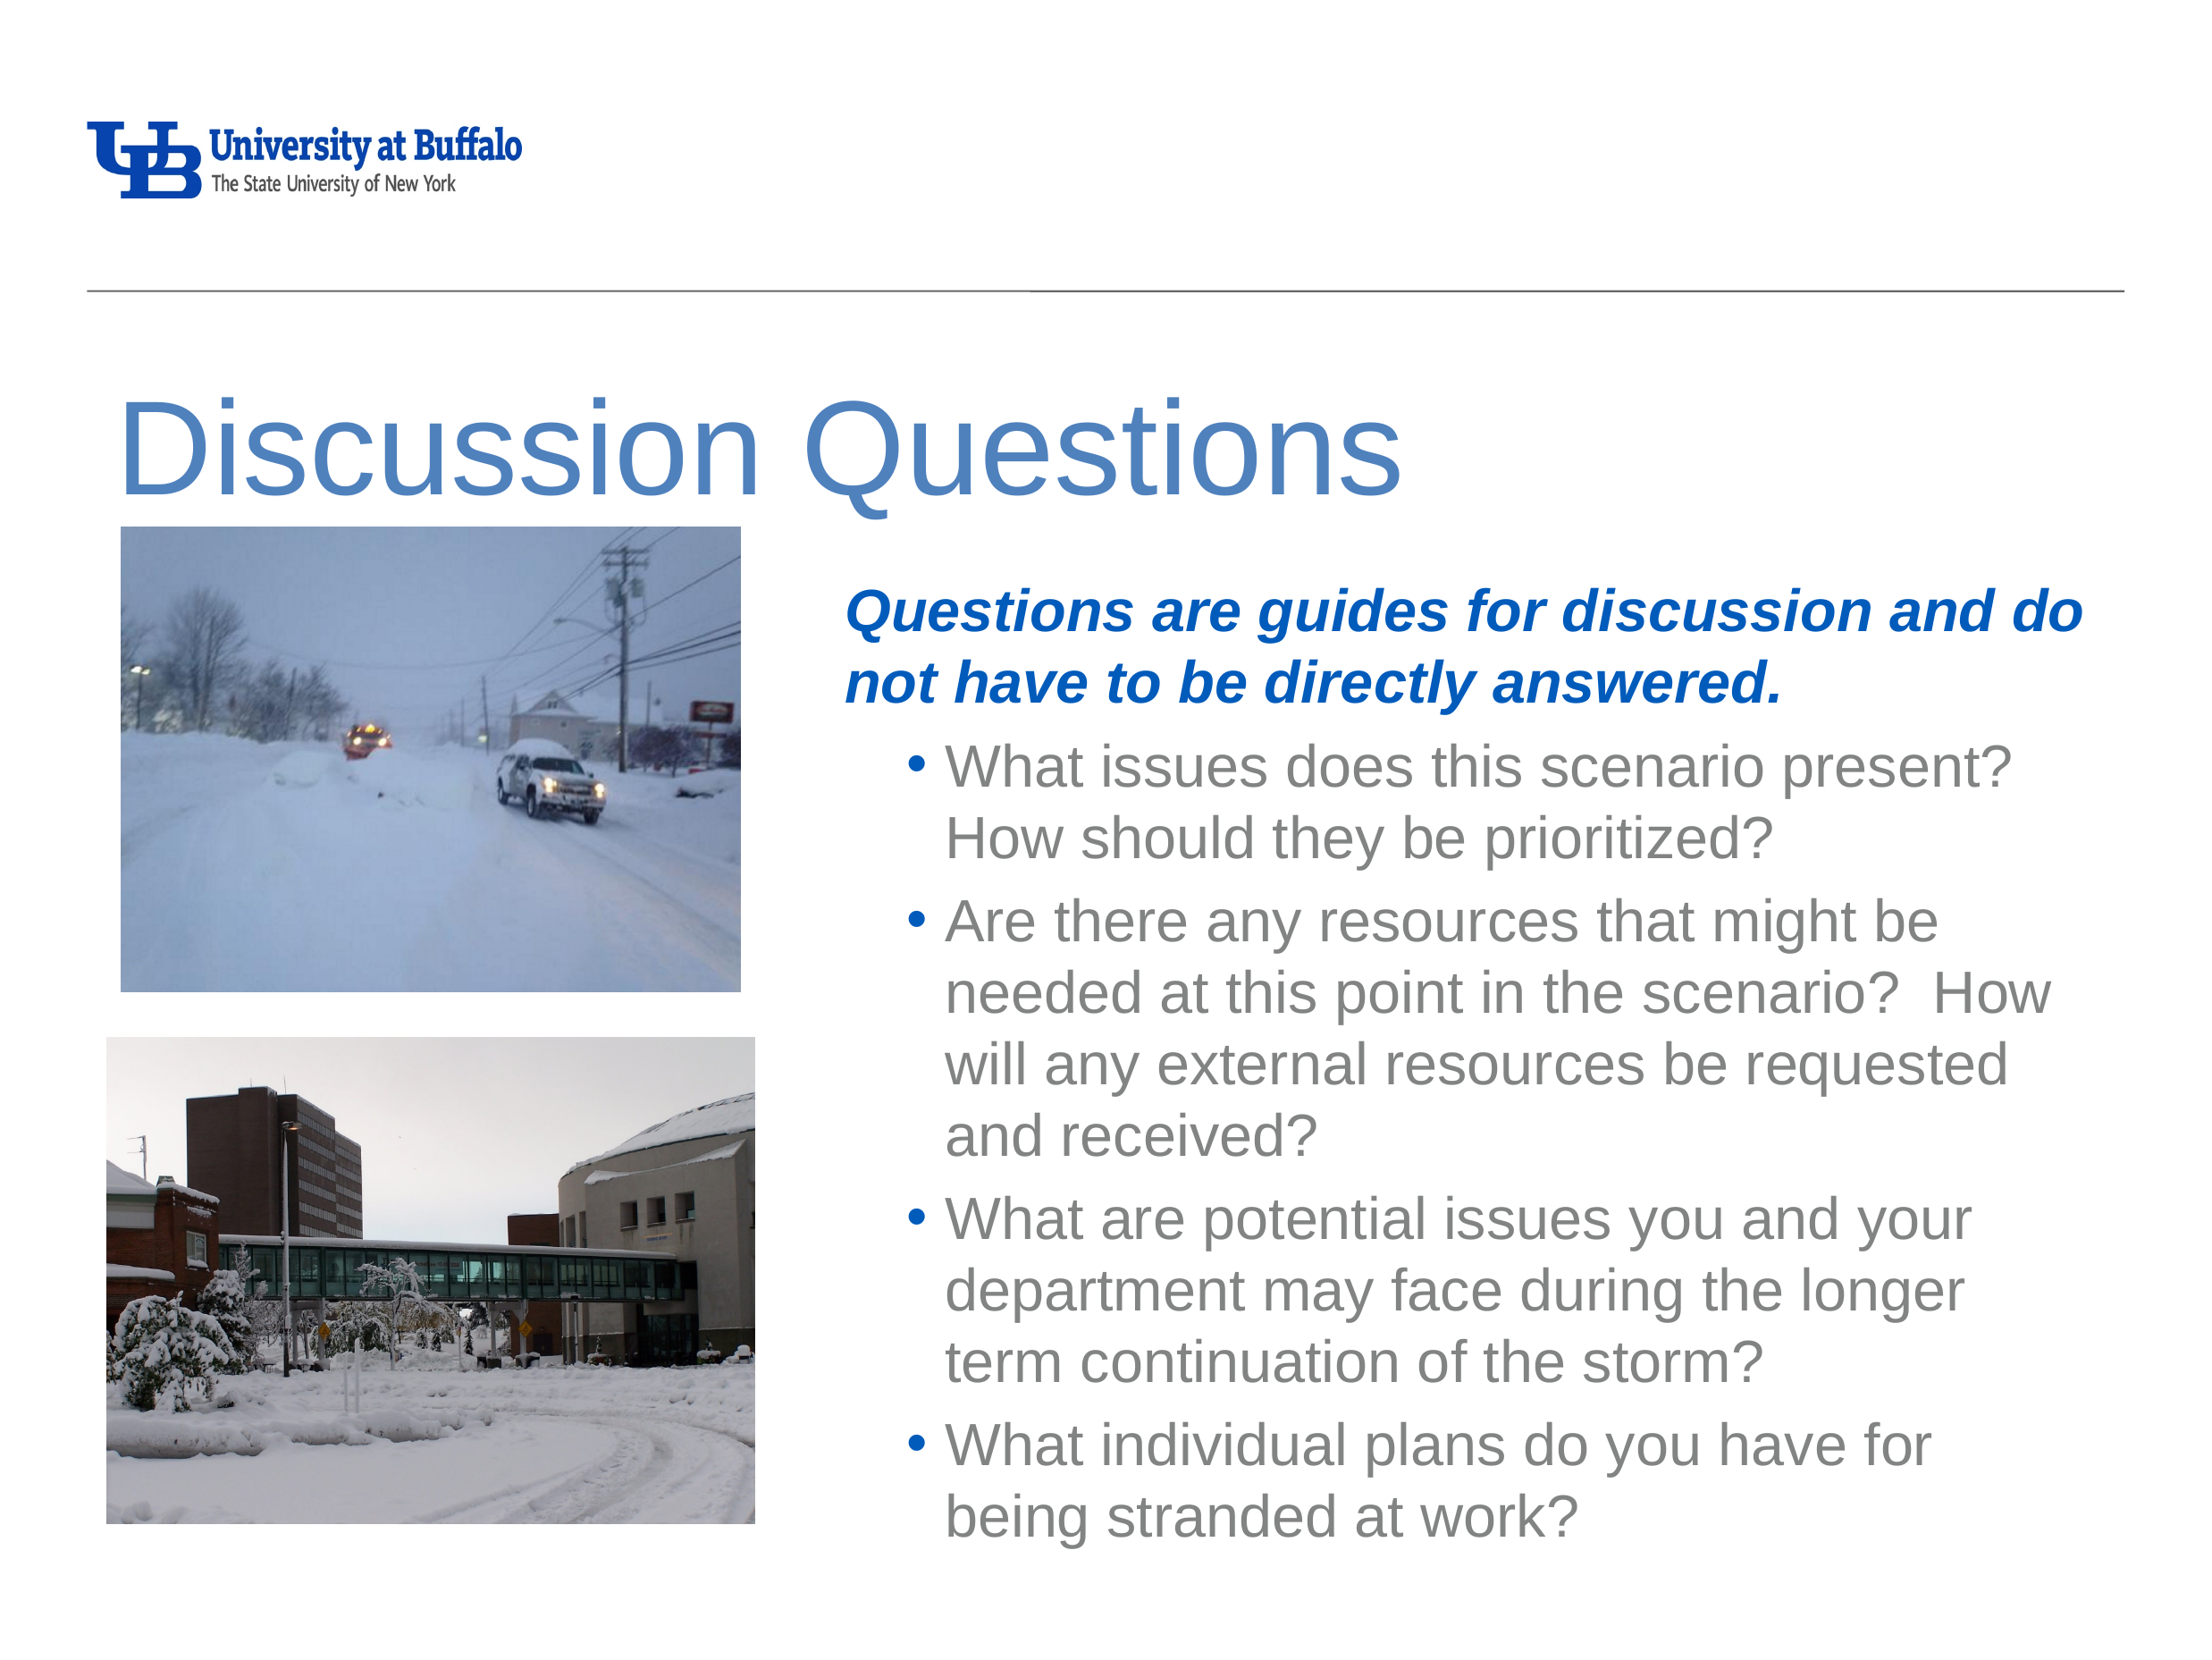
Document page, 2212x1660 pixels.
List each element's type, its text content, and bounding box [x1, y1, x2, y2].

picture [106, 1037, 756, 1525]
picture [87, 122, 522, 198]
title Discussion Questions [103, 318, 2011, 529]
picture [121, 527, 741, 992]
list Questions are guides for discussion and do not have to be directly answered. What issues does this scenario present? How should they be prioritized? Are there any resources that might be needed at this point in the scenario? How will any external resources be requested and received? What are potential issues you and your department may face during the longer term continuation of the storm? What individual plans do you have for being stranded at work? [831, 565, 2109, 1510]
